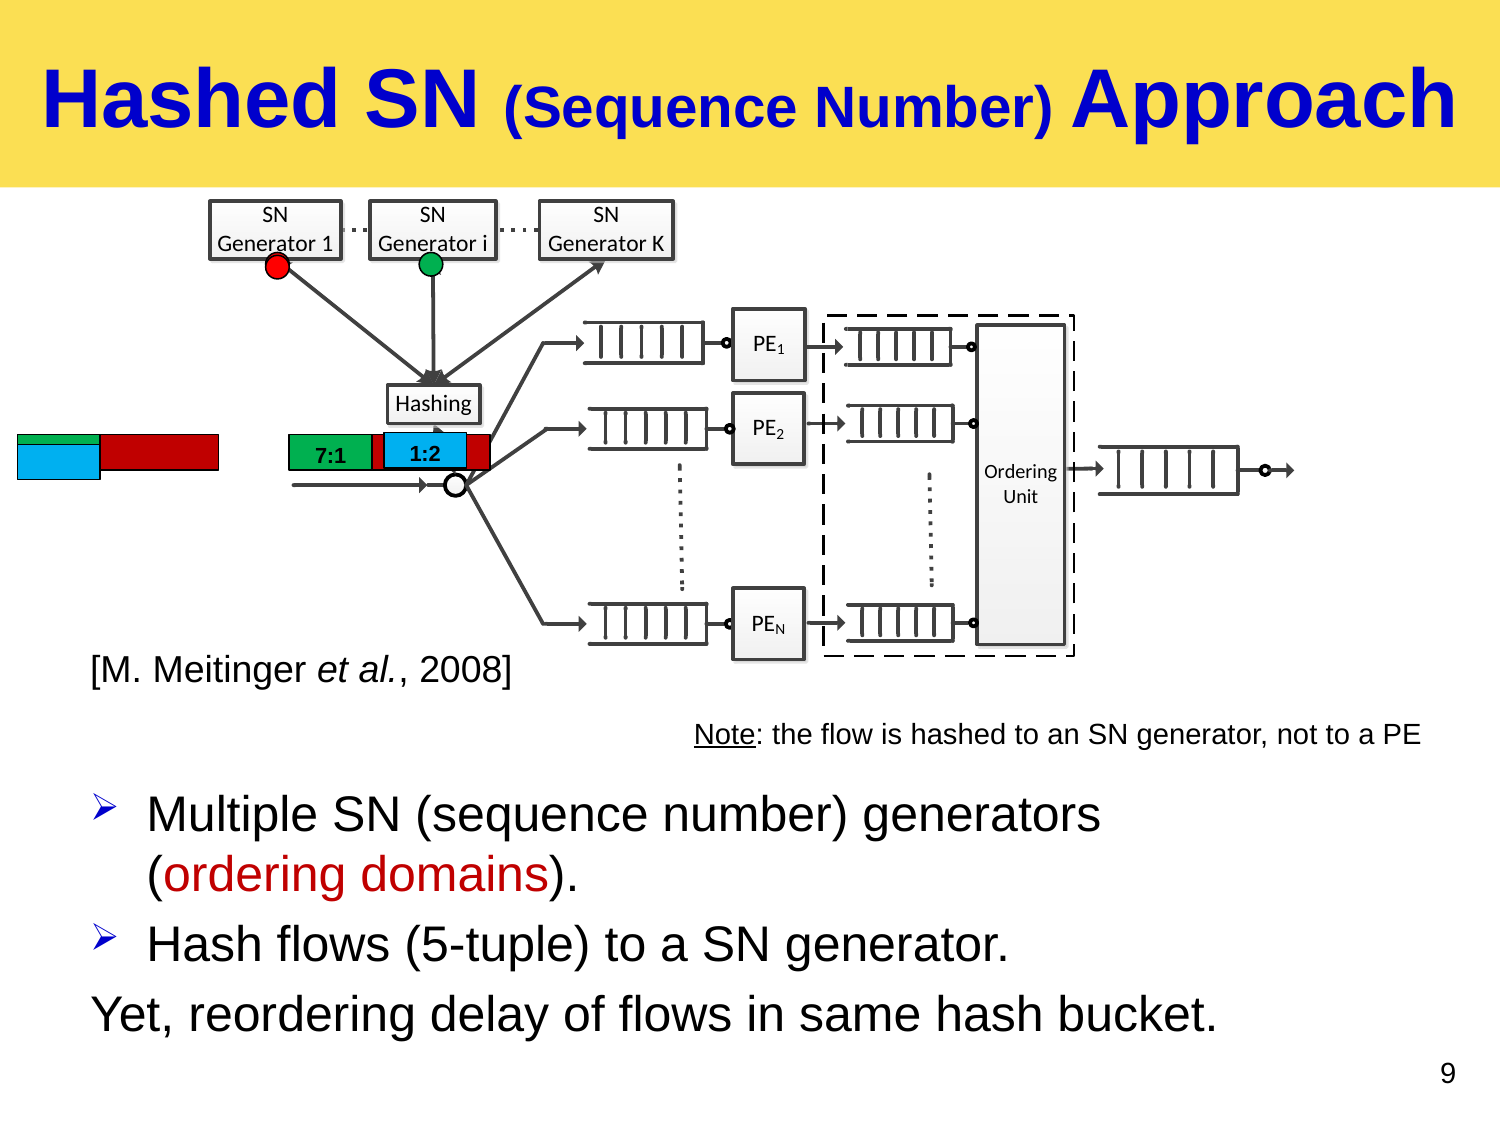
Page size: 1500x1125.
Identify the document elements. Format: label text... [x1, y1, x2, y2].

text_box Note: the flow is hashed to an SN generator, not to a PE [679, 707, 1447, 758]
slide_number 9 [1424, 1046, 1500, 1125]
title Hashed SN (Sequence Number) Approach [0, 0, 1500, 188]
text_box [17, 444, 101, 480]
text_box [101, 434, 168, 471]
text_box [173, 165, 1339, 699]
text_box [17, 434, 101, 444]
